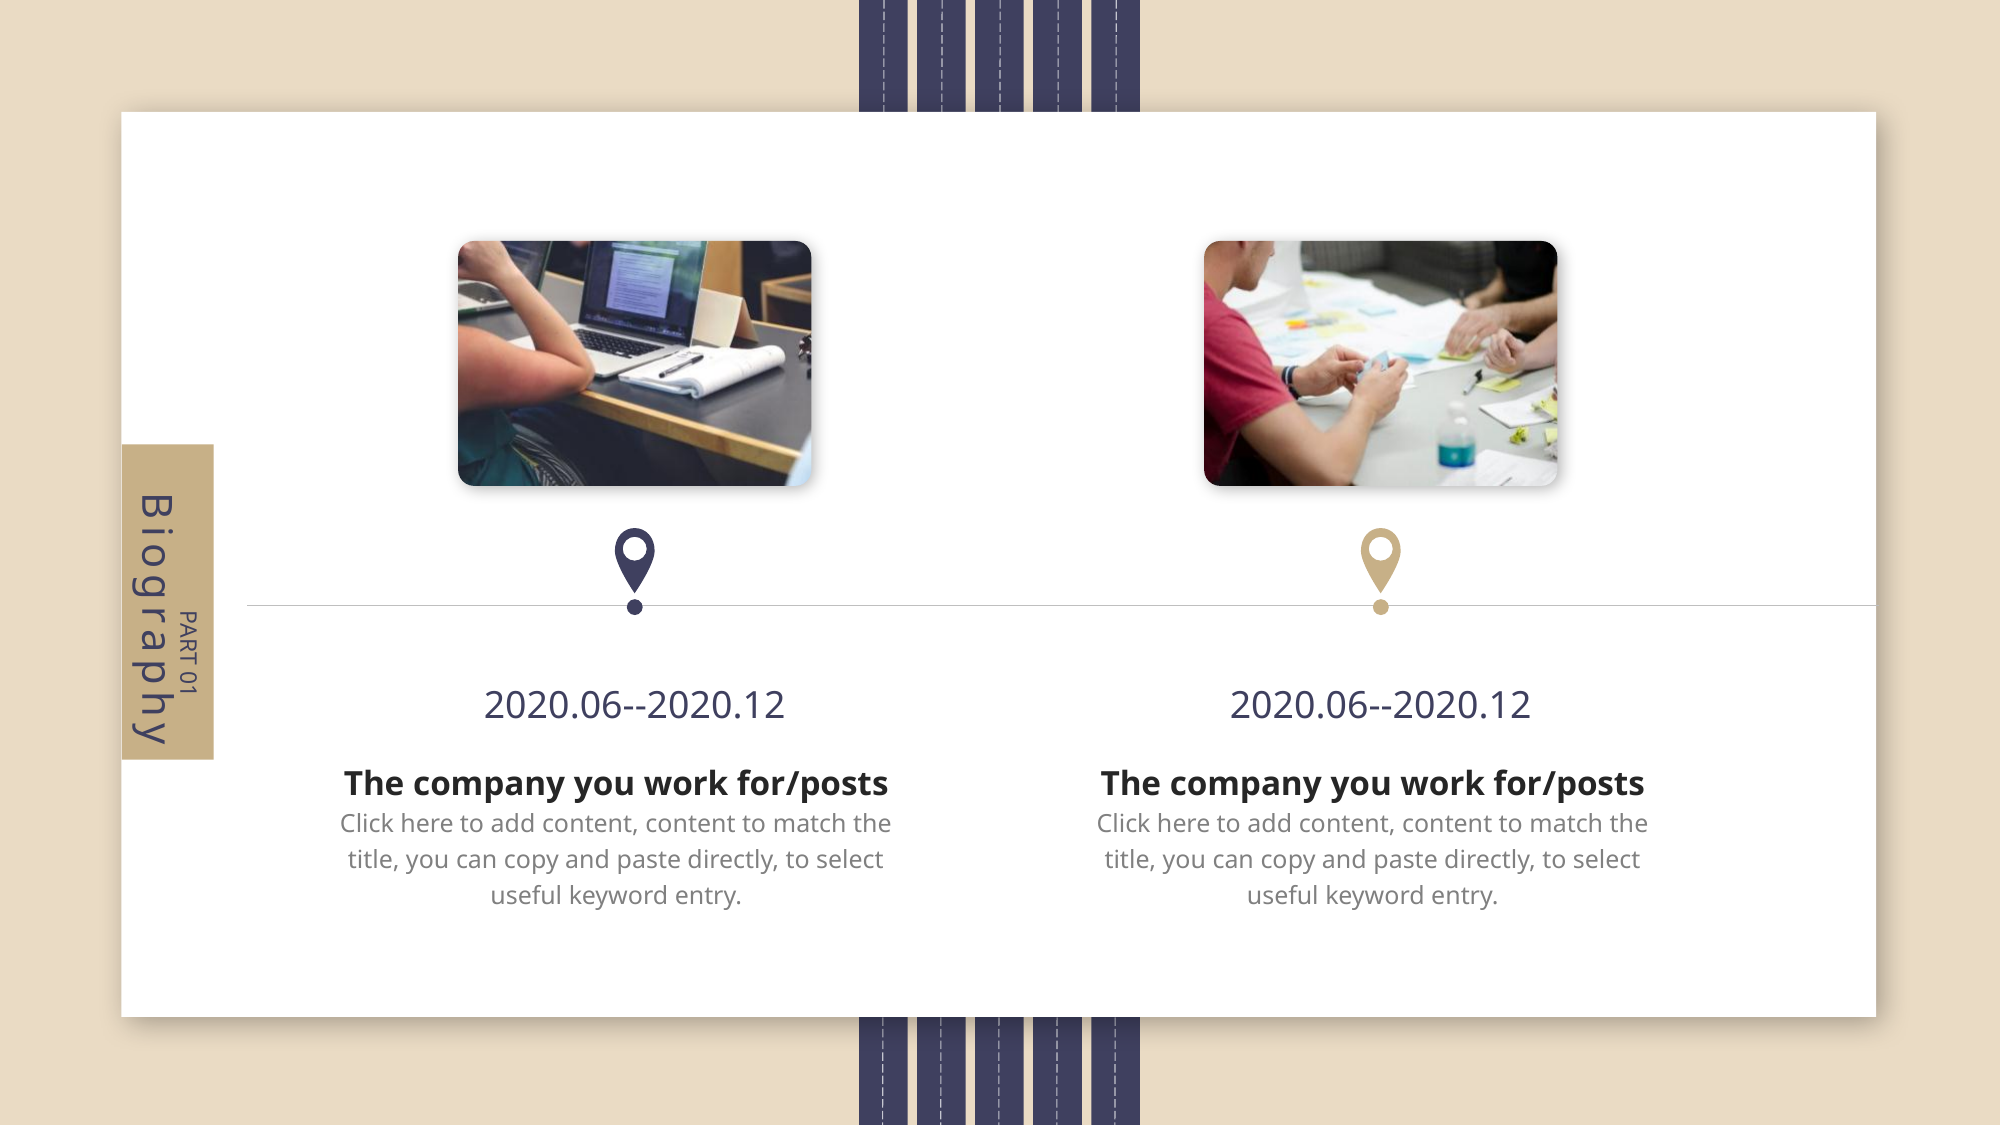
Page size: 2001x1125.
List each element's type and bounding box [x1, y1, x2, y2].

text_box [320, 675, 912, 920]
text_box [1360, 528, 1401, 616]
text_box [457, 239, 813, 487]
text_box [110, 444, 214, 760]
text_box [1077, 675, 1669, 920]
text_box [614, 528, 655, 616]
text_box [1203, 239, 1559, 487]
